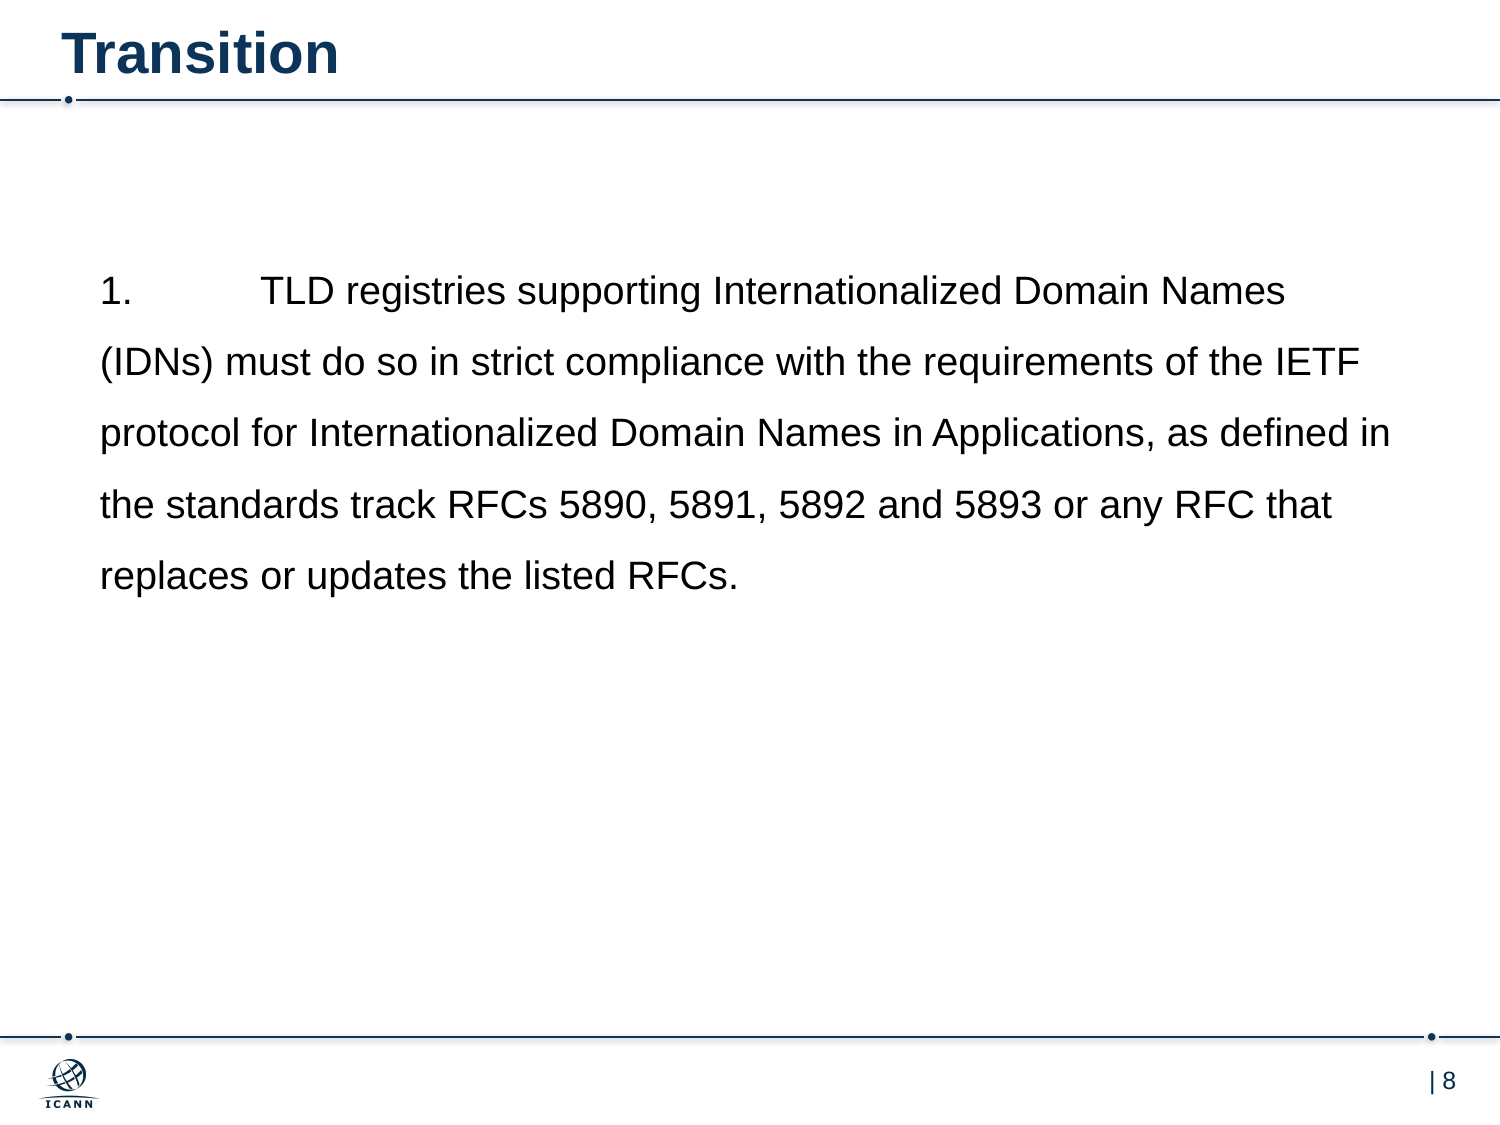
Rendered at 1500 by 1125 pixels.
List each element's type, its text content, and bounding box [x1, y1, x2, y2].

list 1. TLD registries supporting Internationalized Domain Names (IDNs) must do so in strict compliance with the requirements of the IETF protocol for Internationalized Domain Names in Applications, as defined in the standards track RFCs 5890, 5891, 5892 and 5893 or any RFC that replaces or updates the listed RFCs. [99, 241, 1398, 992]
title Transition [61, 7, 1376, 82]
picture [38, 1059, 100, 1108]
